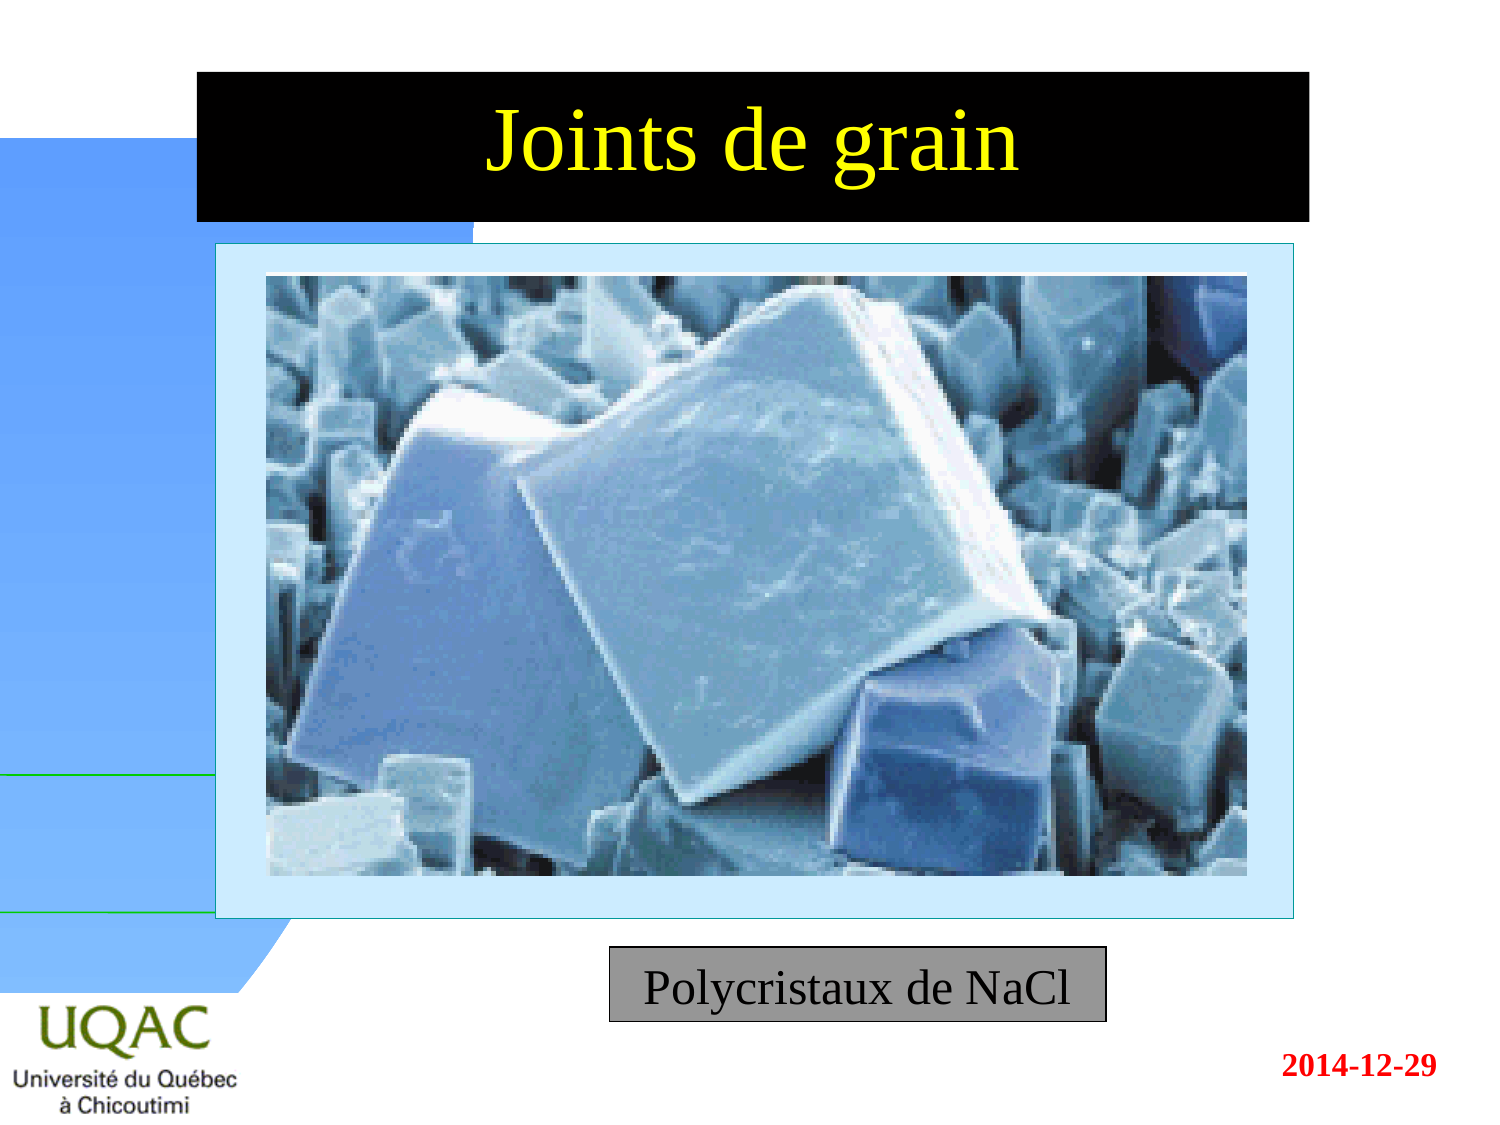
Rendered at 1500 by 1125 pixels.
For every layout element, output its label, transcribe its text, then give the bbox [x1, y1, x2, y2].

picture [0, 993, 252, 1125]
text_box [215, 243, 1294, 919]
title Joints de grain [196, 71, 1310, 222]
picture [265, 272, 1247, 876]
text_box Polycristaux de NaCl [609, 946, 1107, 1022]
